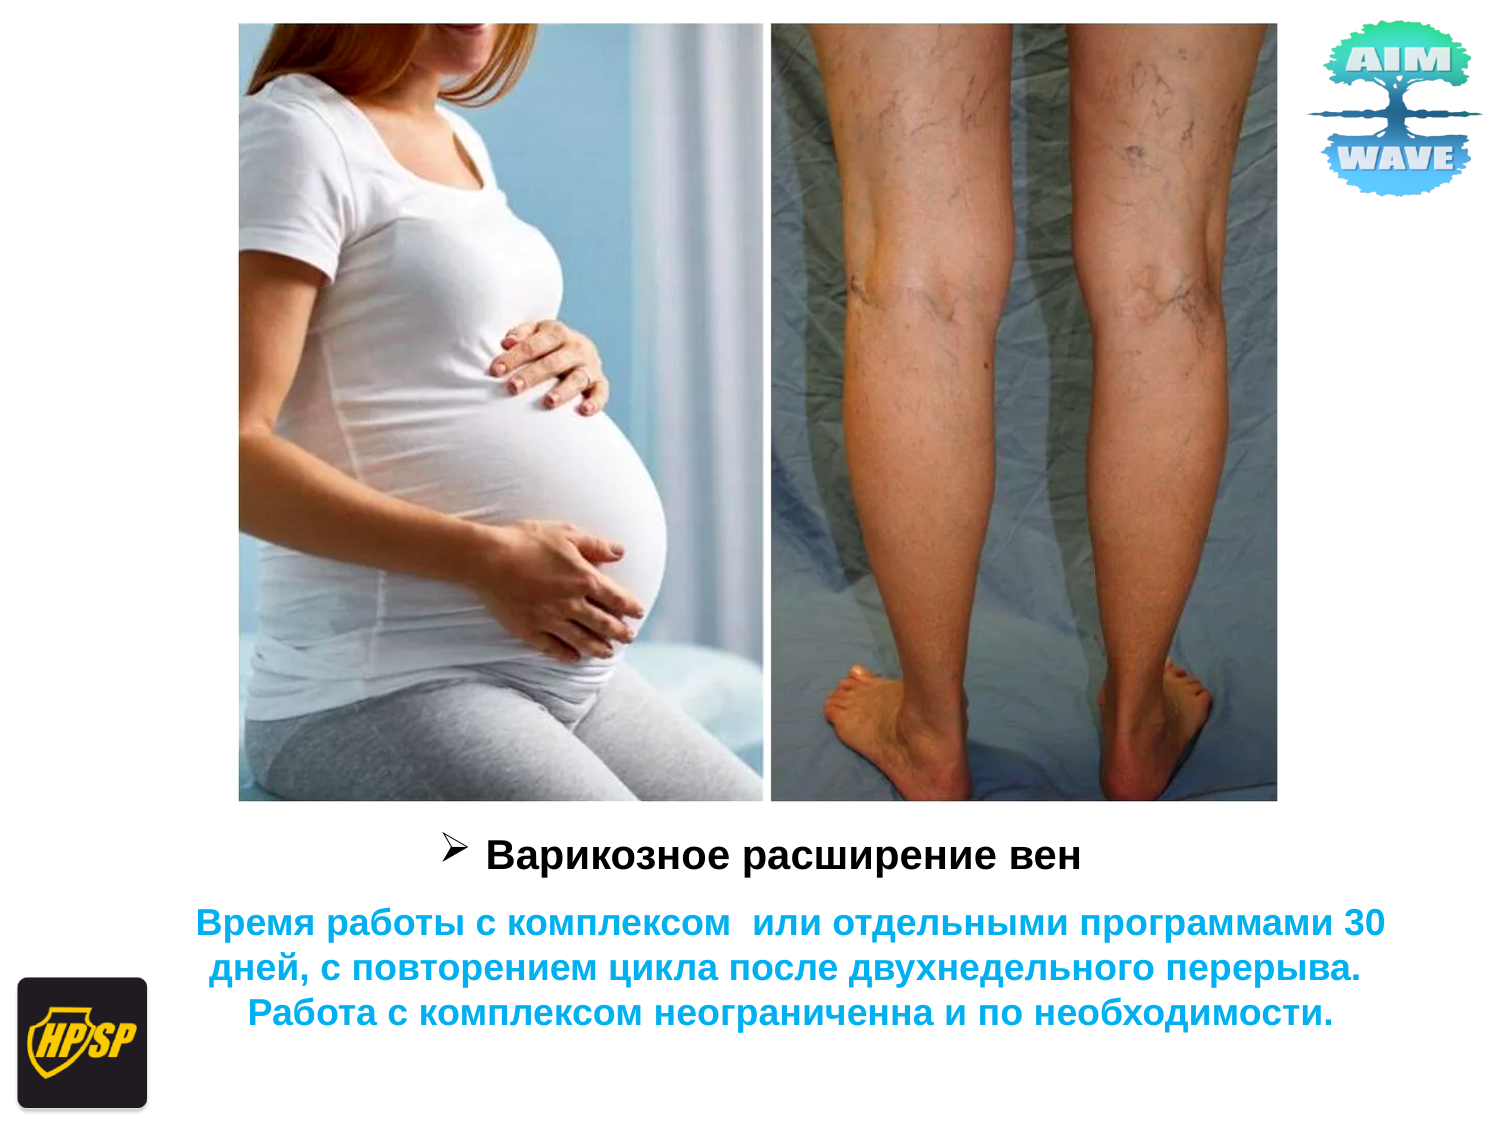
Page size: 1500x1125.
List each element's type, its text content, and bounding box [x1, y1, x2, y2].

text_box Время работы с комплексом или отдельными программами 30 дней, с повторением цикла после двухнедельного перерыва. Работа с комплексом неограниченна и по необходимости. [175, 890, 1407, 1041]
picture [234, 23, 1278, 803]
picture [1295, 0, 1500, 247]
picture [0, 960, 165, 1125]
text_box Варикозное расширение вен [386, 820, 1137, 886]
